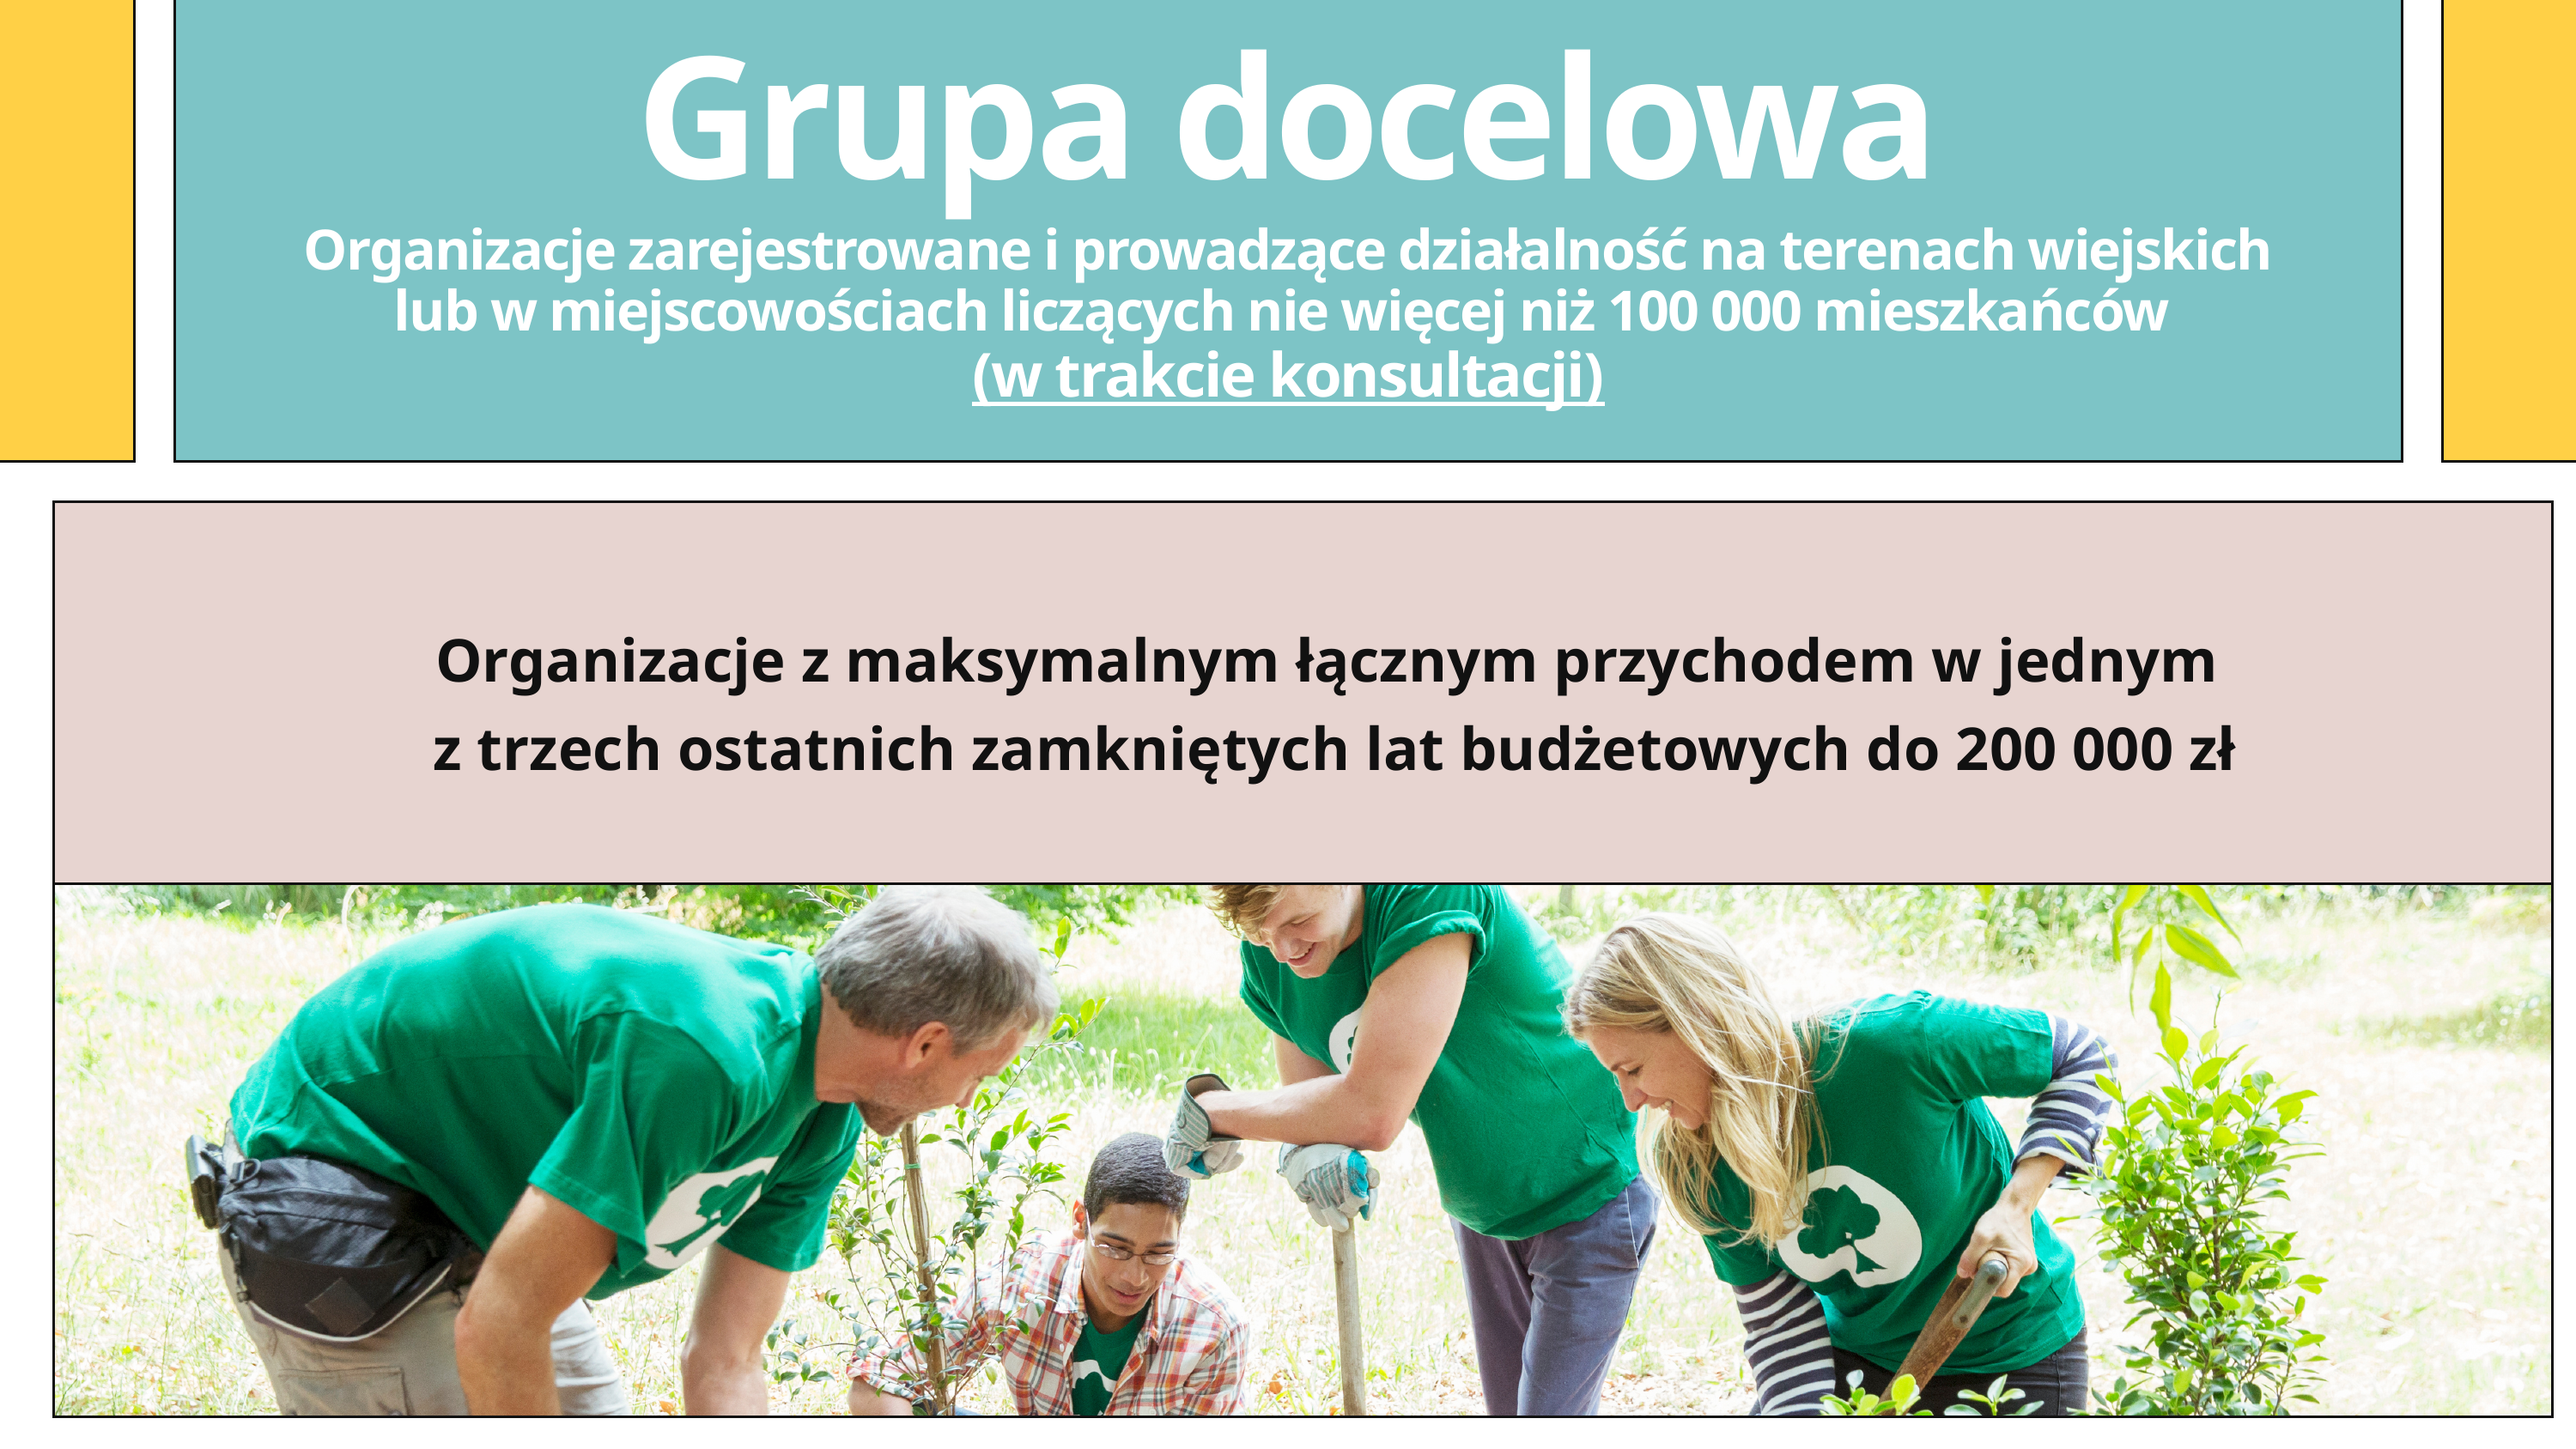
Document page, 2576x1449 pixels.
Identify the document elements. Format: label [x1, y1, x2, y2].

text_box [174, 0, 2403, 463]
text_box [0, 0, 135, 463]
text_box [2441, 0, 2576, 463]
text_box [53, 501, 2553, 883]
text_box [53, 883, 2553, 1417]
